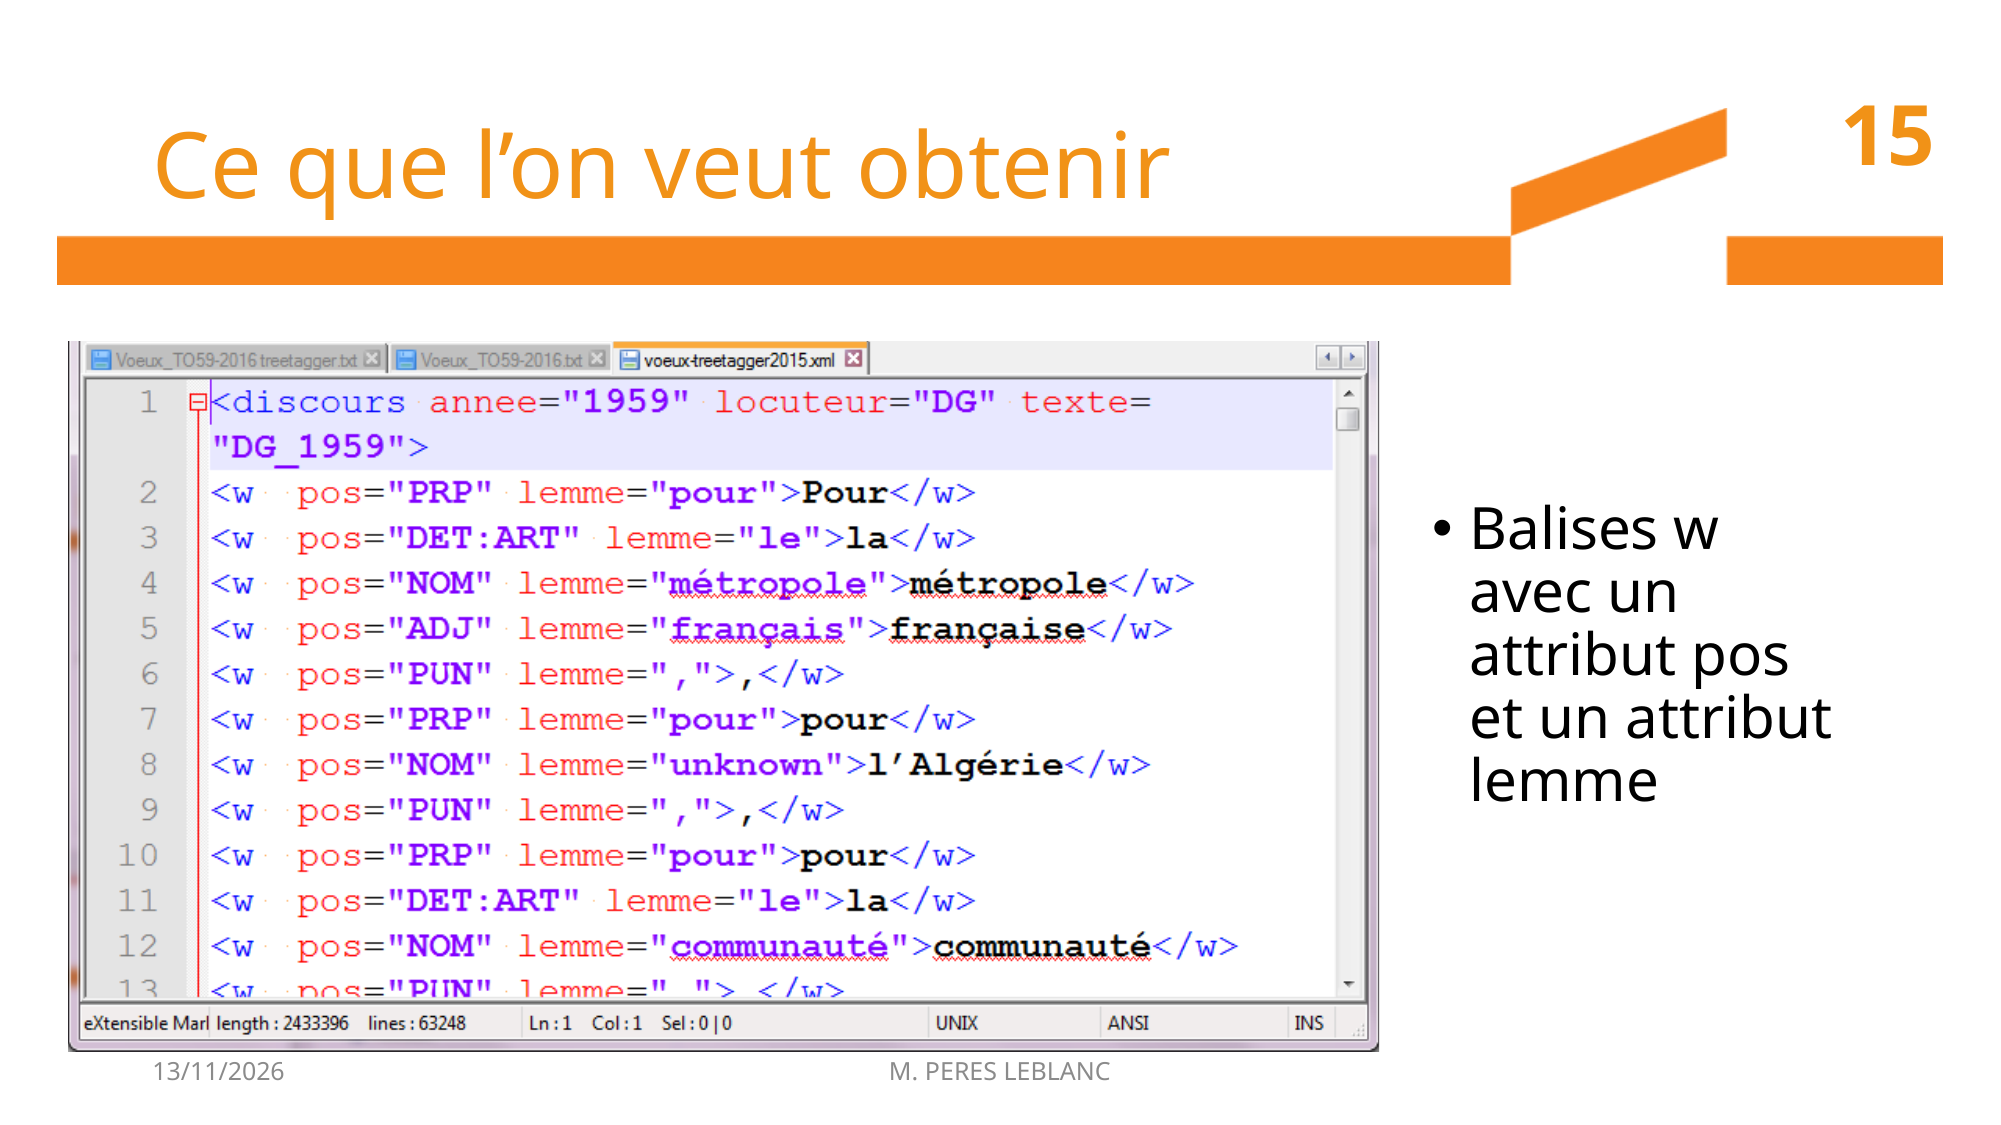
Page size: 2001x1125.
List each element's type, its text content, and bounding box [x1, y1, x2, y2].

title Ce que l’on veut obtenir [137, 59, 1863, 278]
picture [68, 341, 1380, 1052]
picture [57, 108, 1943, 285]
slide_number 15 [1500, 108, 1951, 169]
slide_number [137, 1052, 588, 1103]
list Balises w avec un attribut pos et un attribut lemme [1417, 299, 1863, 1014]
footer M. PERES LEBLANC [662, 1052, 1338, 1103]
